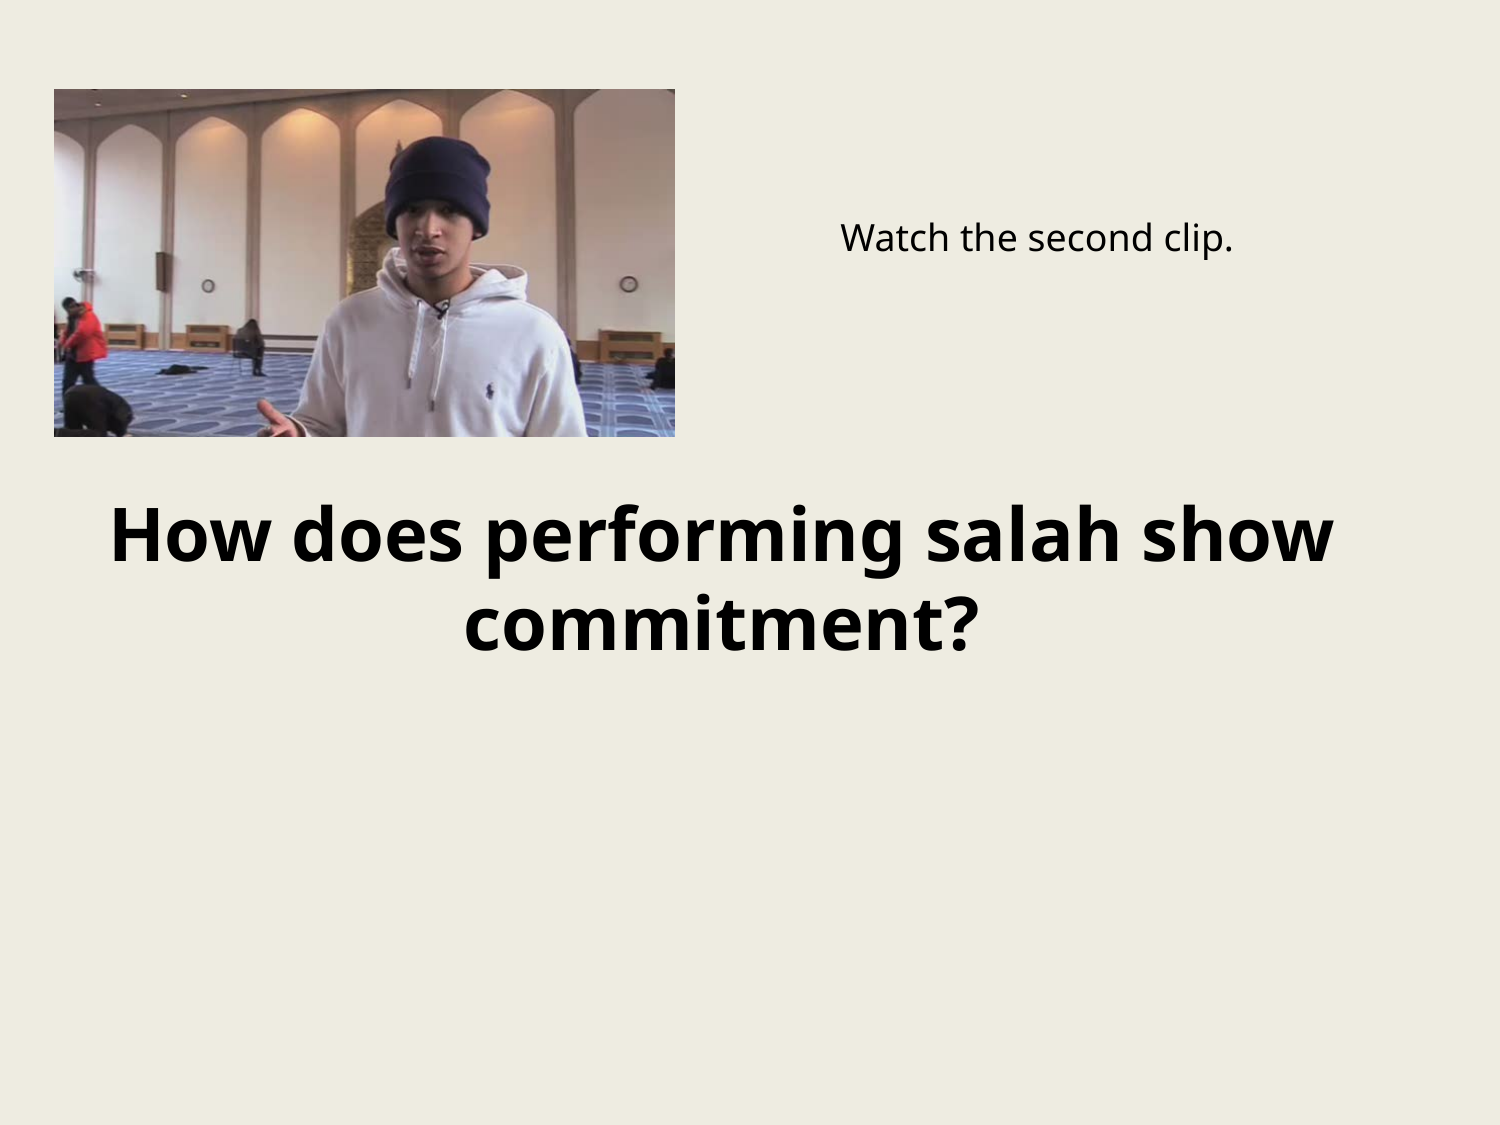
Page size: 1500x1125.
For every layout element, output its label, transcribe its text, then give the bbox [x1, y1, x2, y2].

picture [54, 89, 675, 437]
text_box Watch the second clip. [825, 206, 1500, 267]
title How does performing salah show commitment? [54, 479, 1390, 764]
